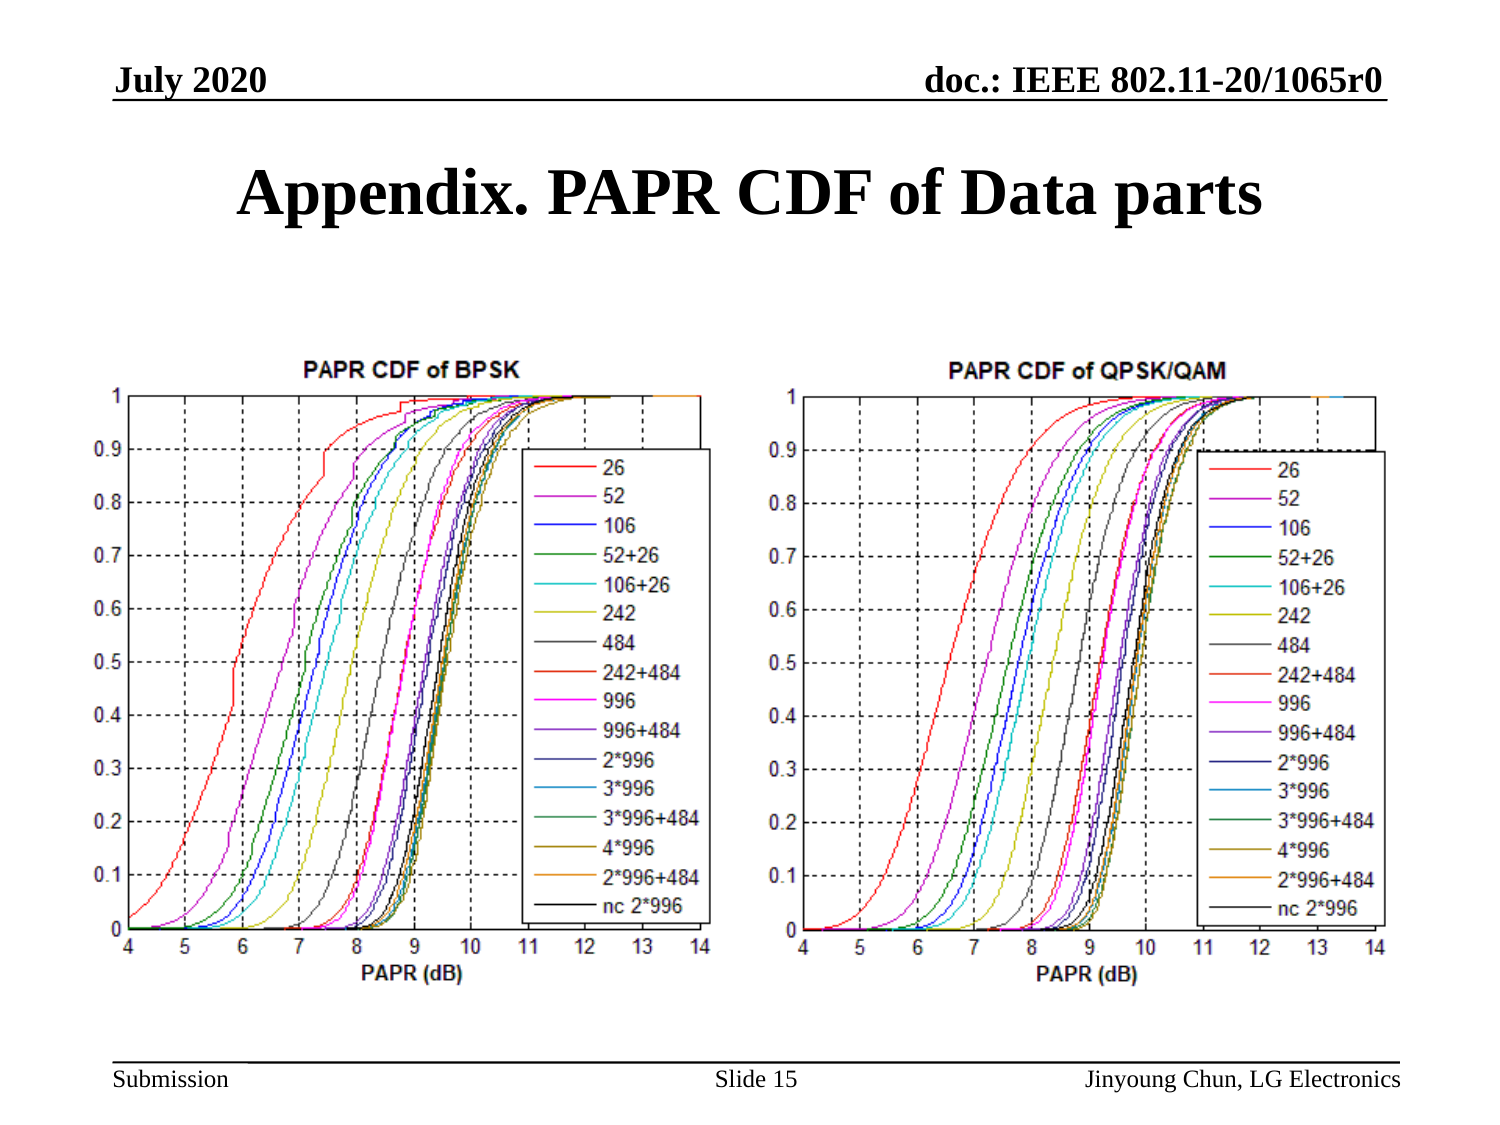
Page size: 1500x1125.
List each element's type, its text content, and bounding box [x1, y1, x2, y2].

footer Jinyoung Chun, LG Electronics [1081, 1061, 1402, 1093]
slide_number Slide 15 [712, 1061, 800, 1093]
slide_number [114, 54, 270, 101]
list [749, 349, 1401, 1001]
picture [74, 349, 726, 1001]
title Appendix. PAPR CDF of Data parts [112, 112, 1388, 263]
